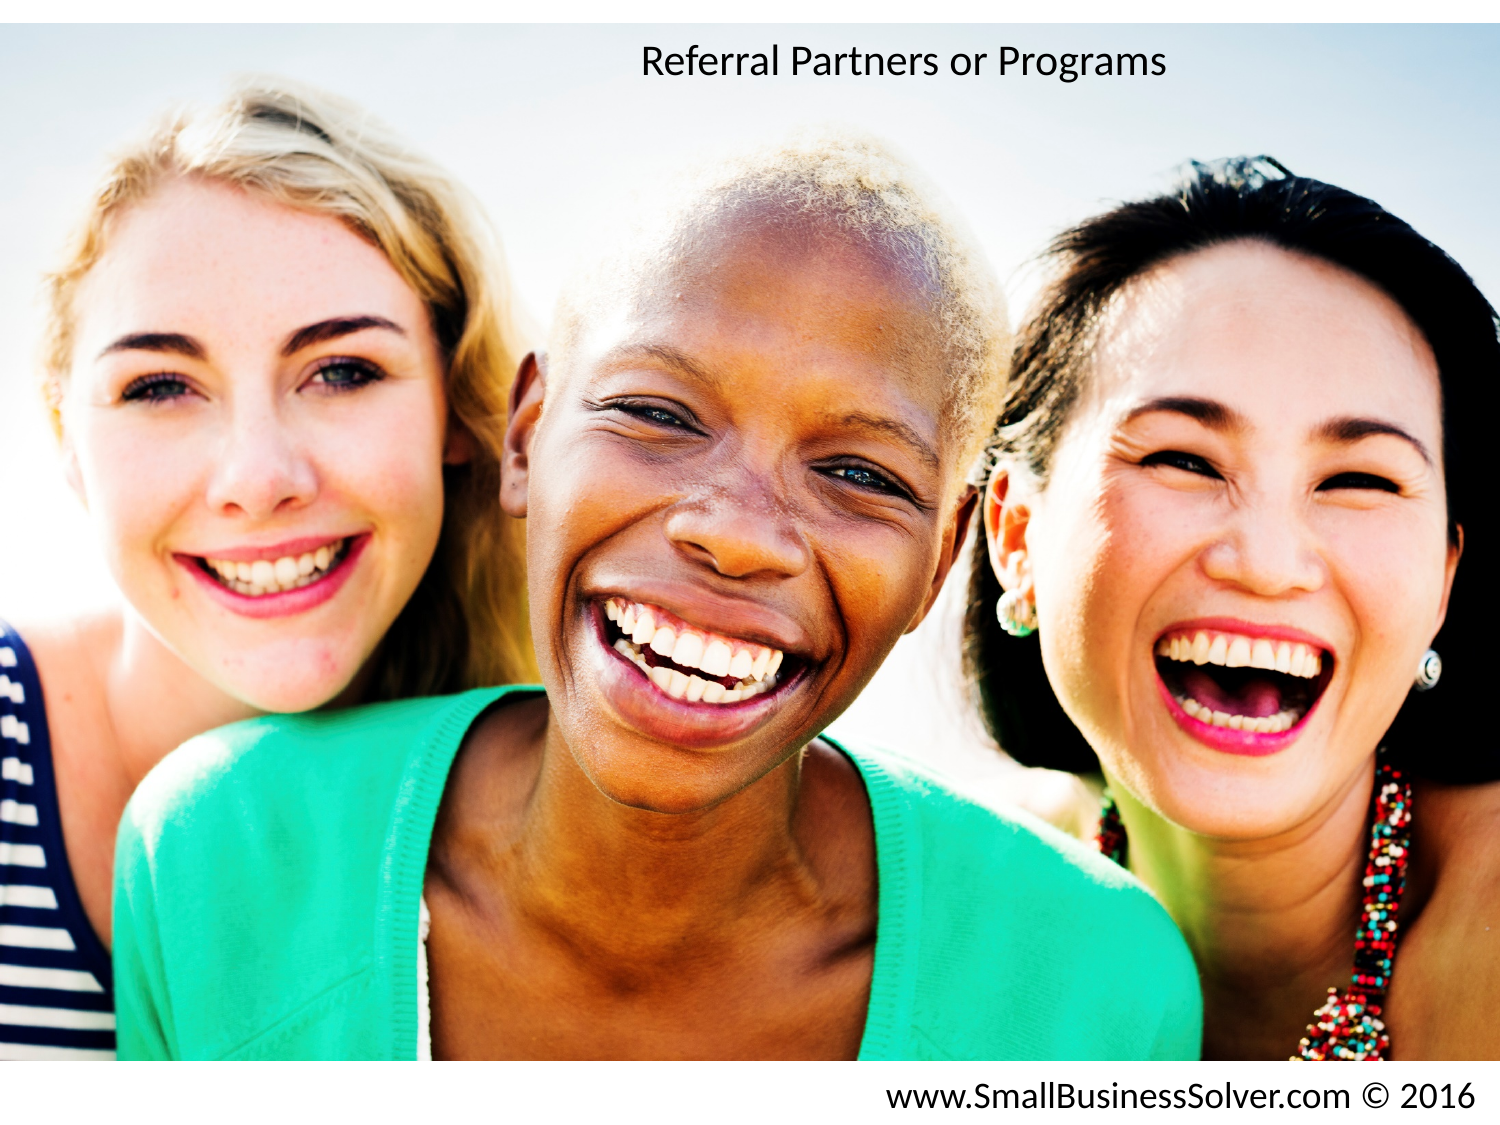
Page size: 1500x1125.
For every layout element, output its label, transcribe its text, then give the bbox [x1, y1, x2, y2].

text_box www.SmallBusinessSolver.com © 2016 [871, 1069, 1492, 1123]
picture [0, 23, 1500, 1061]
